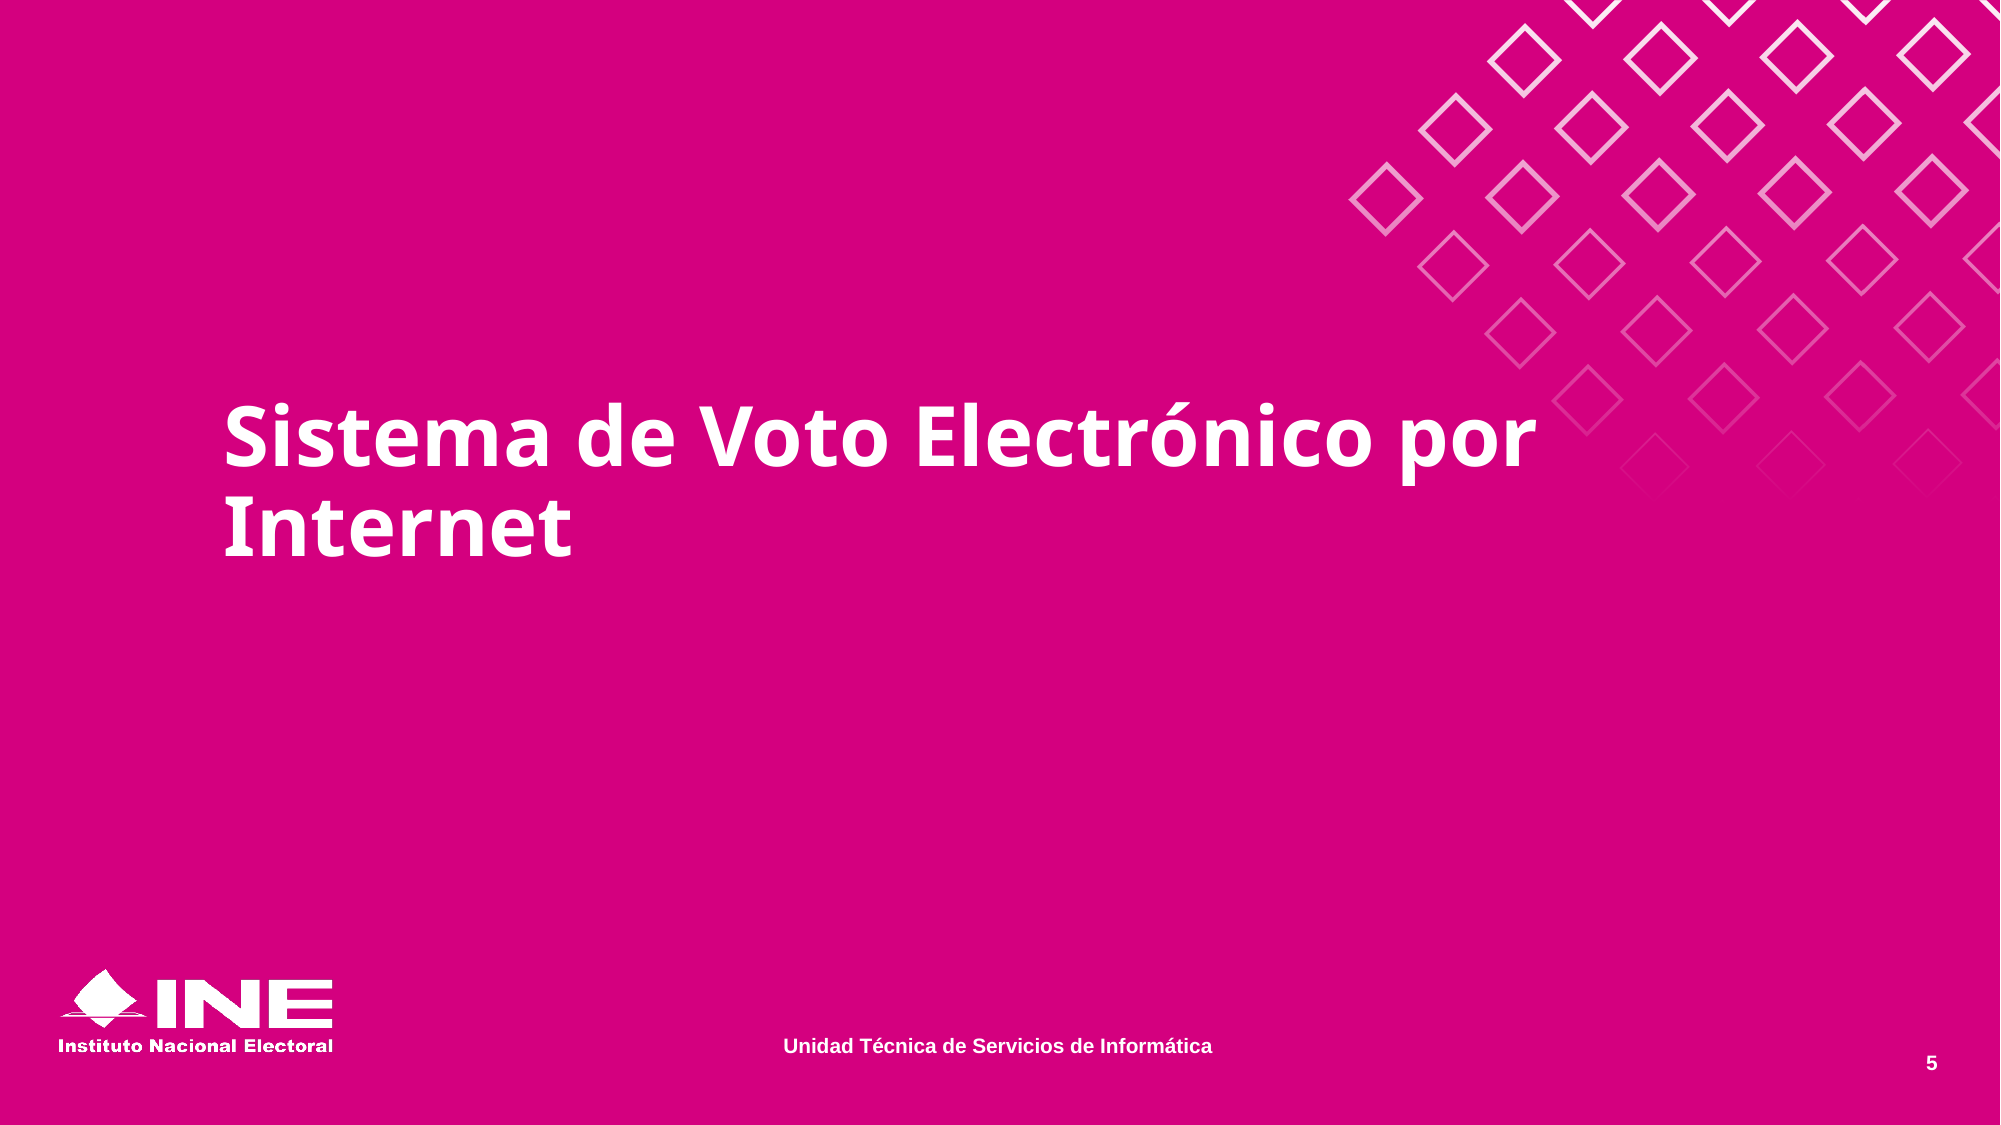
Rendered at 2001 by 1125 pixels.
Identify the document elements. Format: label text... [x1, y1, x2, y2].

title Sistema de Voto Electrónico por Internet [209, 288, 1782, 680]
picture [1348, 0, 2001, 704]
picture [58, 968, 333, 1053]
